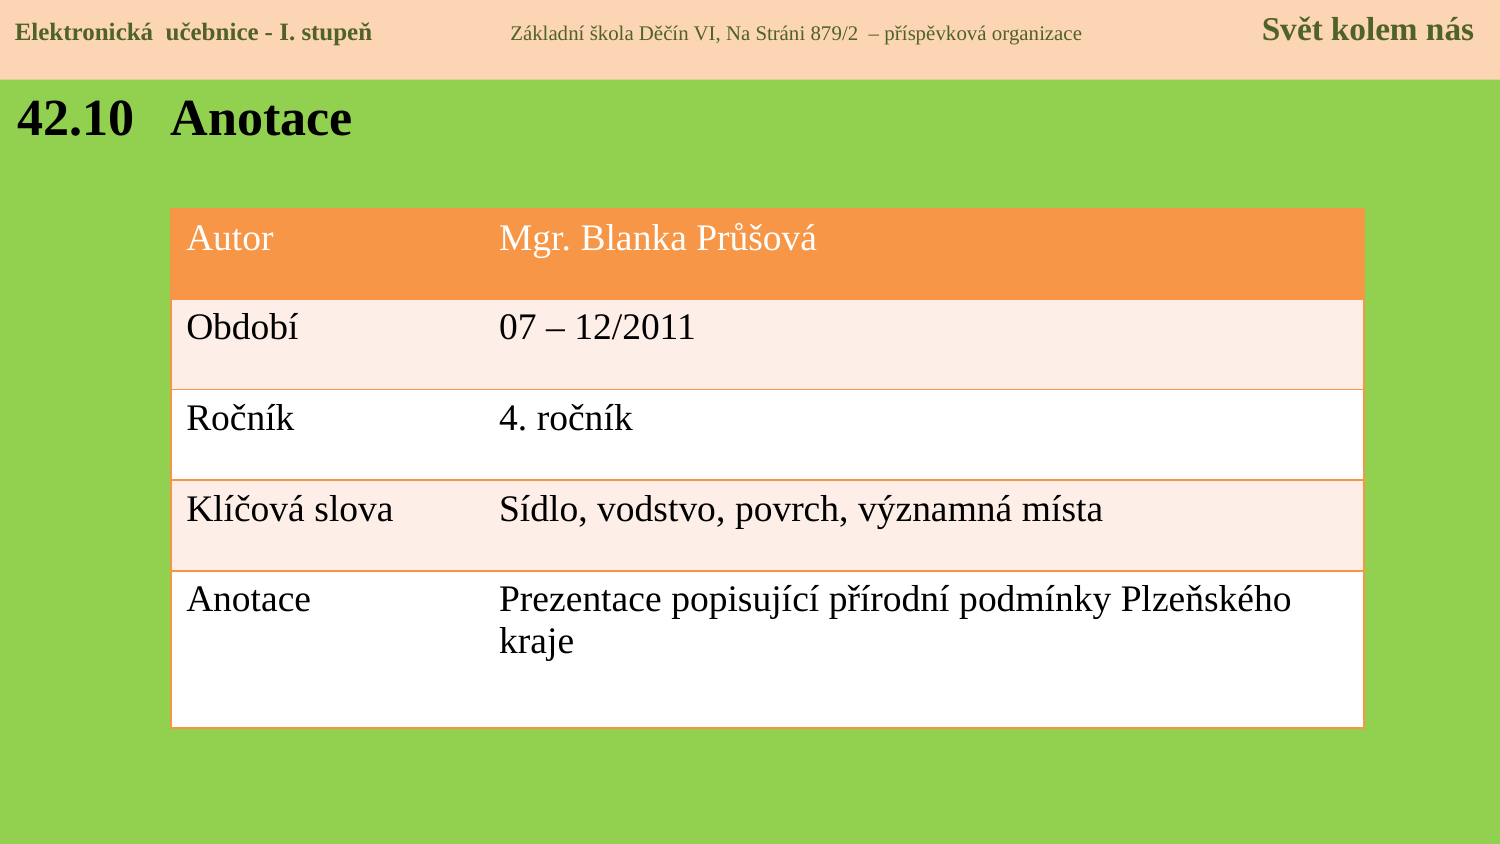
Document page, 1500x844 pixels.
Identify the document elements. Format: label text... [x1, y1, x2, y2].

table_header Mgr. Blanka Průšová [484, 210, 1363, 298]
table_cell Anotace [172, 572, 484, 727]
table_cell 4. ročník [484, 390, 1363, 479]
text_box 42.10 Anotace [3, 81, 482, 180]
table_cell Sídlo, vodstvo, povrch, významná místa [484, 481, 1363, 570]
table_cell Období [172, 300, 484, 389]
text_box Elektronická učebnice - I. stupeň Základní škola Děčín VI, Na Stráni 879/2 – příspěvková organizace Svět kolem nás [0, 0, 1500, 80]
table_header Autor [172, 210, 484, 298]
table_cell Prezentace popisující přírodní podmínky Plzeňského kraje [484, 572, 1363, 727]
table_cell 07 – 12/2011 [484, 300, 1363, 389]
table_cell Ročník [172, 390, 484, 479]
table_cell Klíčová slova [172, 481, 484, 570]
